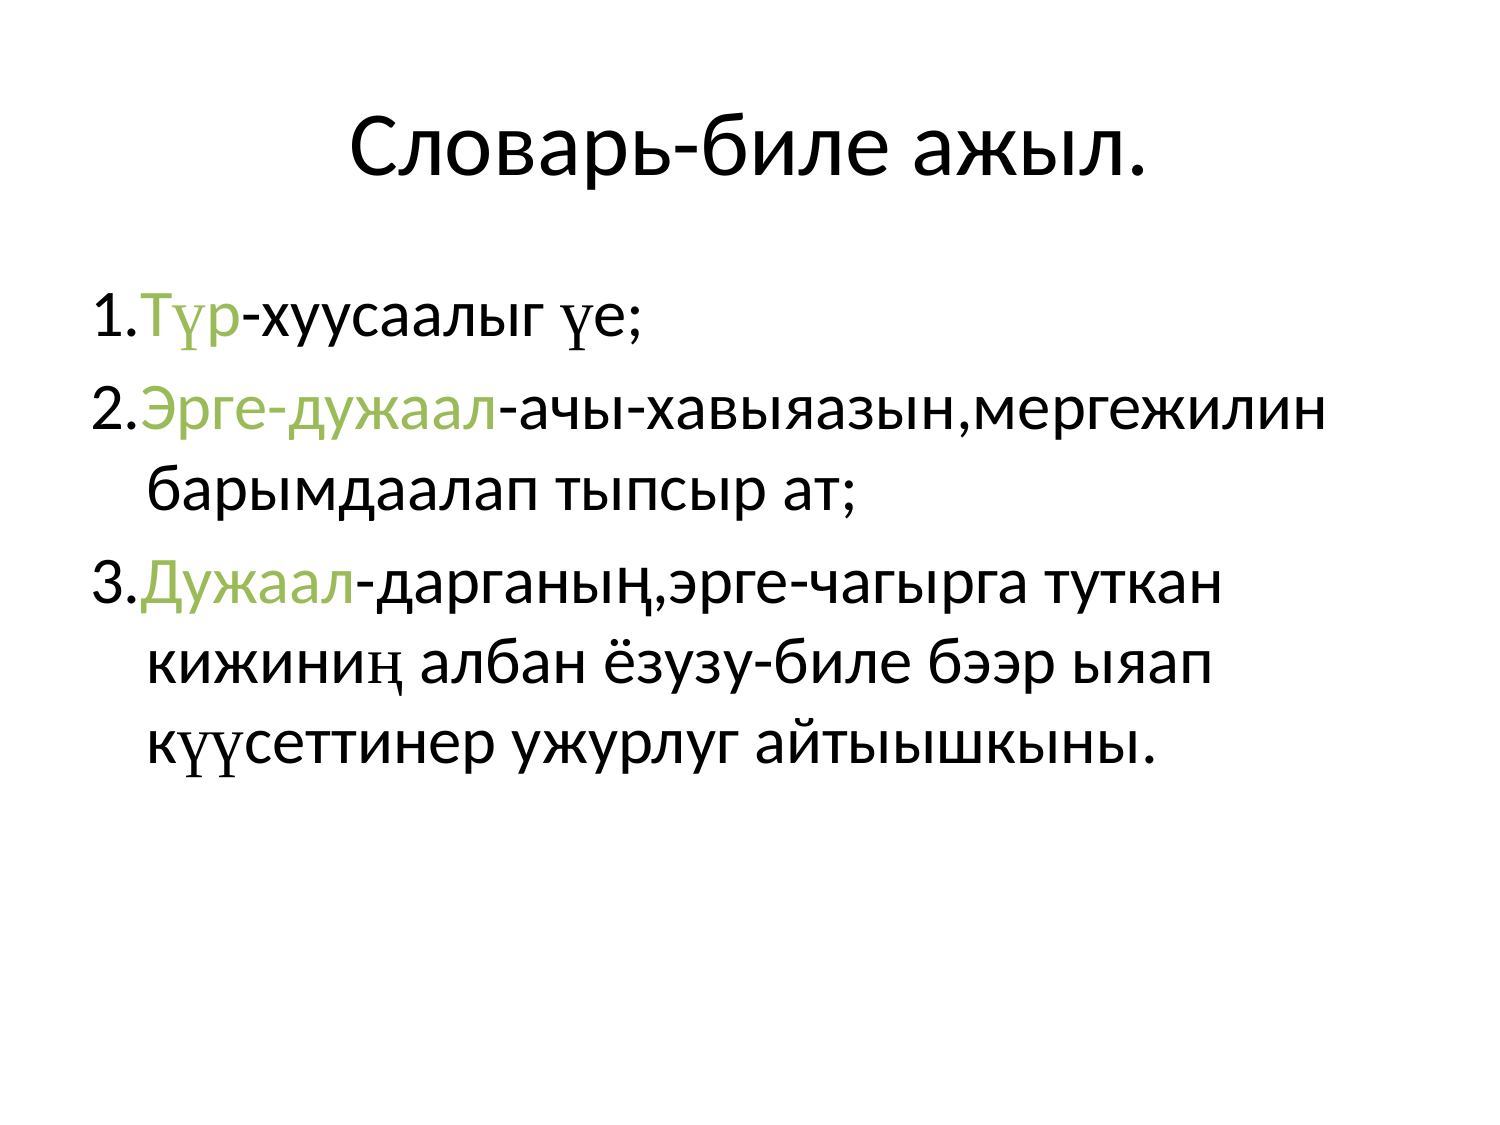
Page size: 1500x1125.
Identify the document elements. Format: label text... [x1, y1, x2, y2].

list 1.Түр-хуусаалыг үе; 2.Эрге-дужаал-ачы-хавыяазын,мергежилин барымдаалап тыпсыр ат; 3.Дужаал-дарганың,эрге-чагырга туткан кижиниң албан ёзузу-биле бээр ыяап күүсеттинер ужурлуг айтыышкыны. [75, 262, 1425, 1005]
title Словарь-биле ажыл. [75, 45, 1425, 233]
